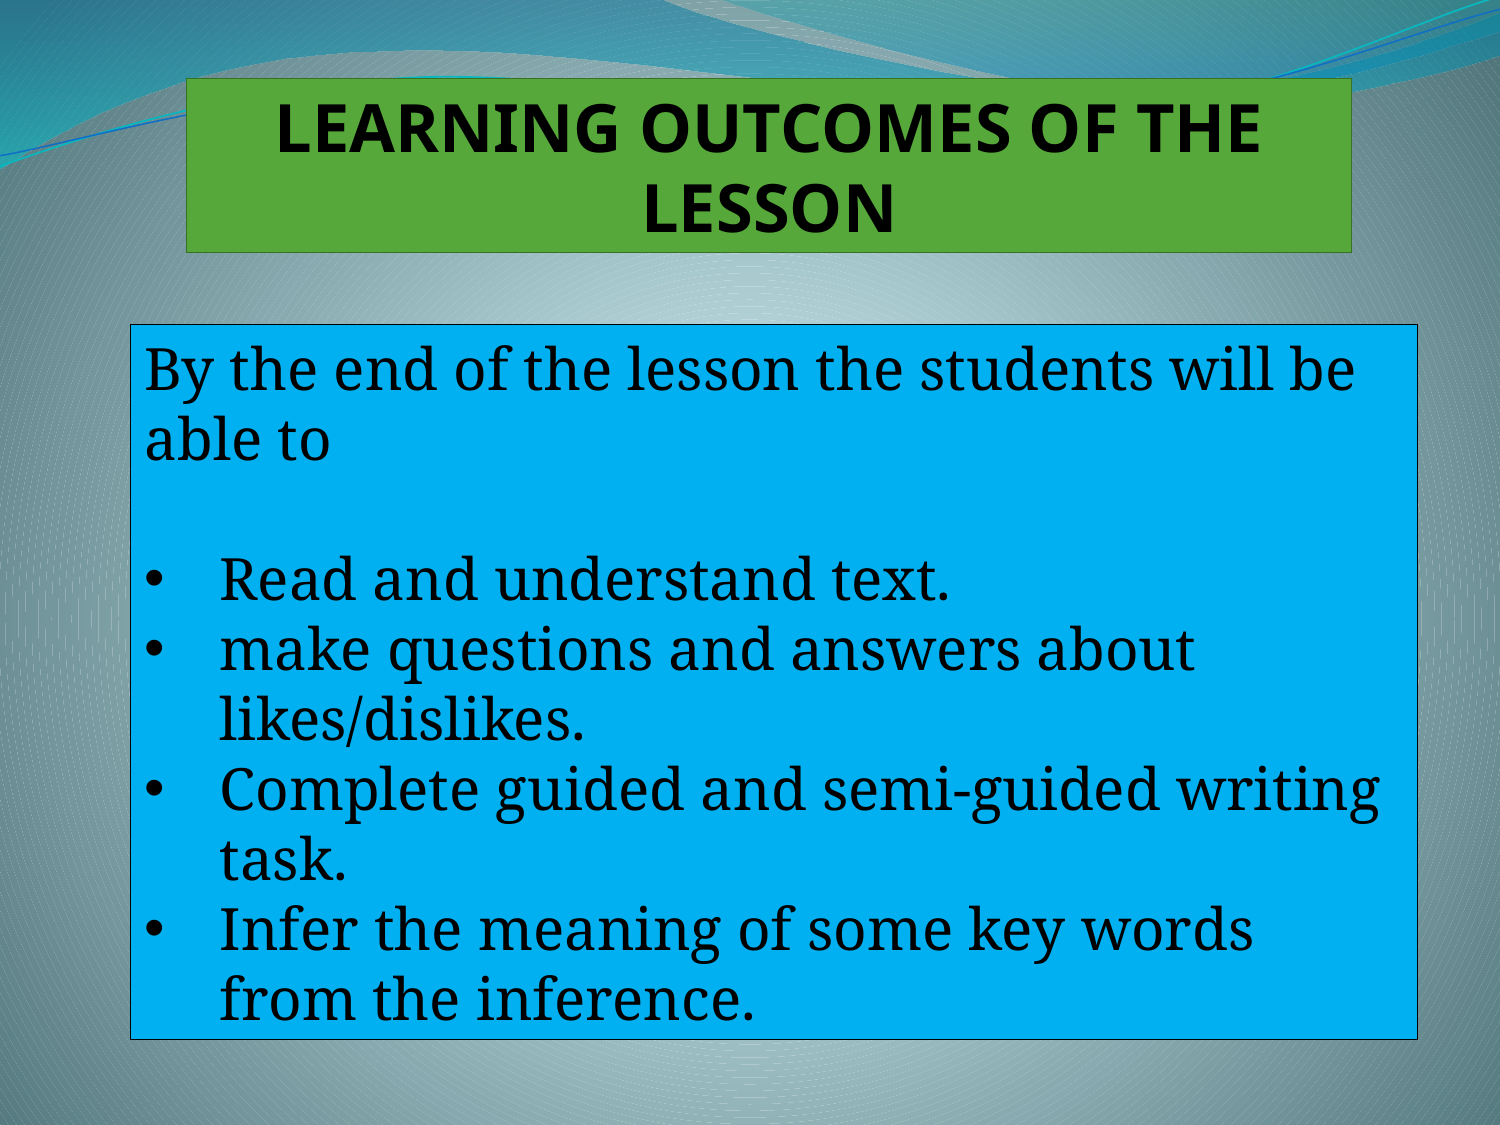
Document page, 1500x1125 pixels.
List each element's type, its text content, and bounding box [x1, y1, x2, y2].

text_box By the end of the lesson the students will be able to Read and understand text. make questions and answers about likes/dislikes. Complete guided and semi-guided writing task. Infer the meaning of some key words from the inference. [130, 324, 1418, 1040]
text_box LEARNING OUTCOMES OF THE LESSON [186, 78, 1352, 253]
